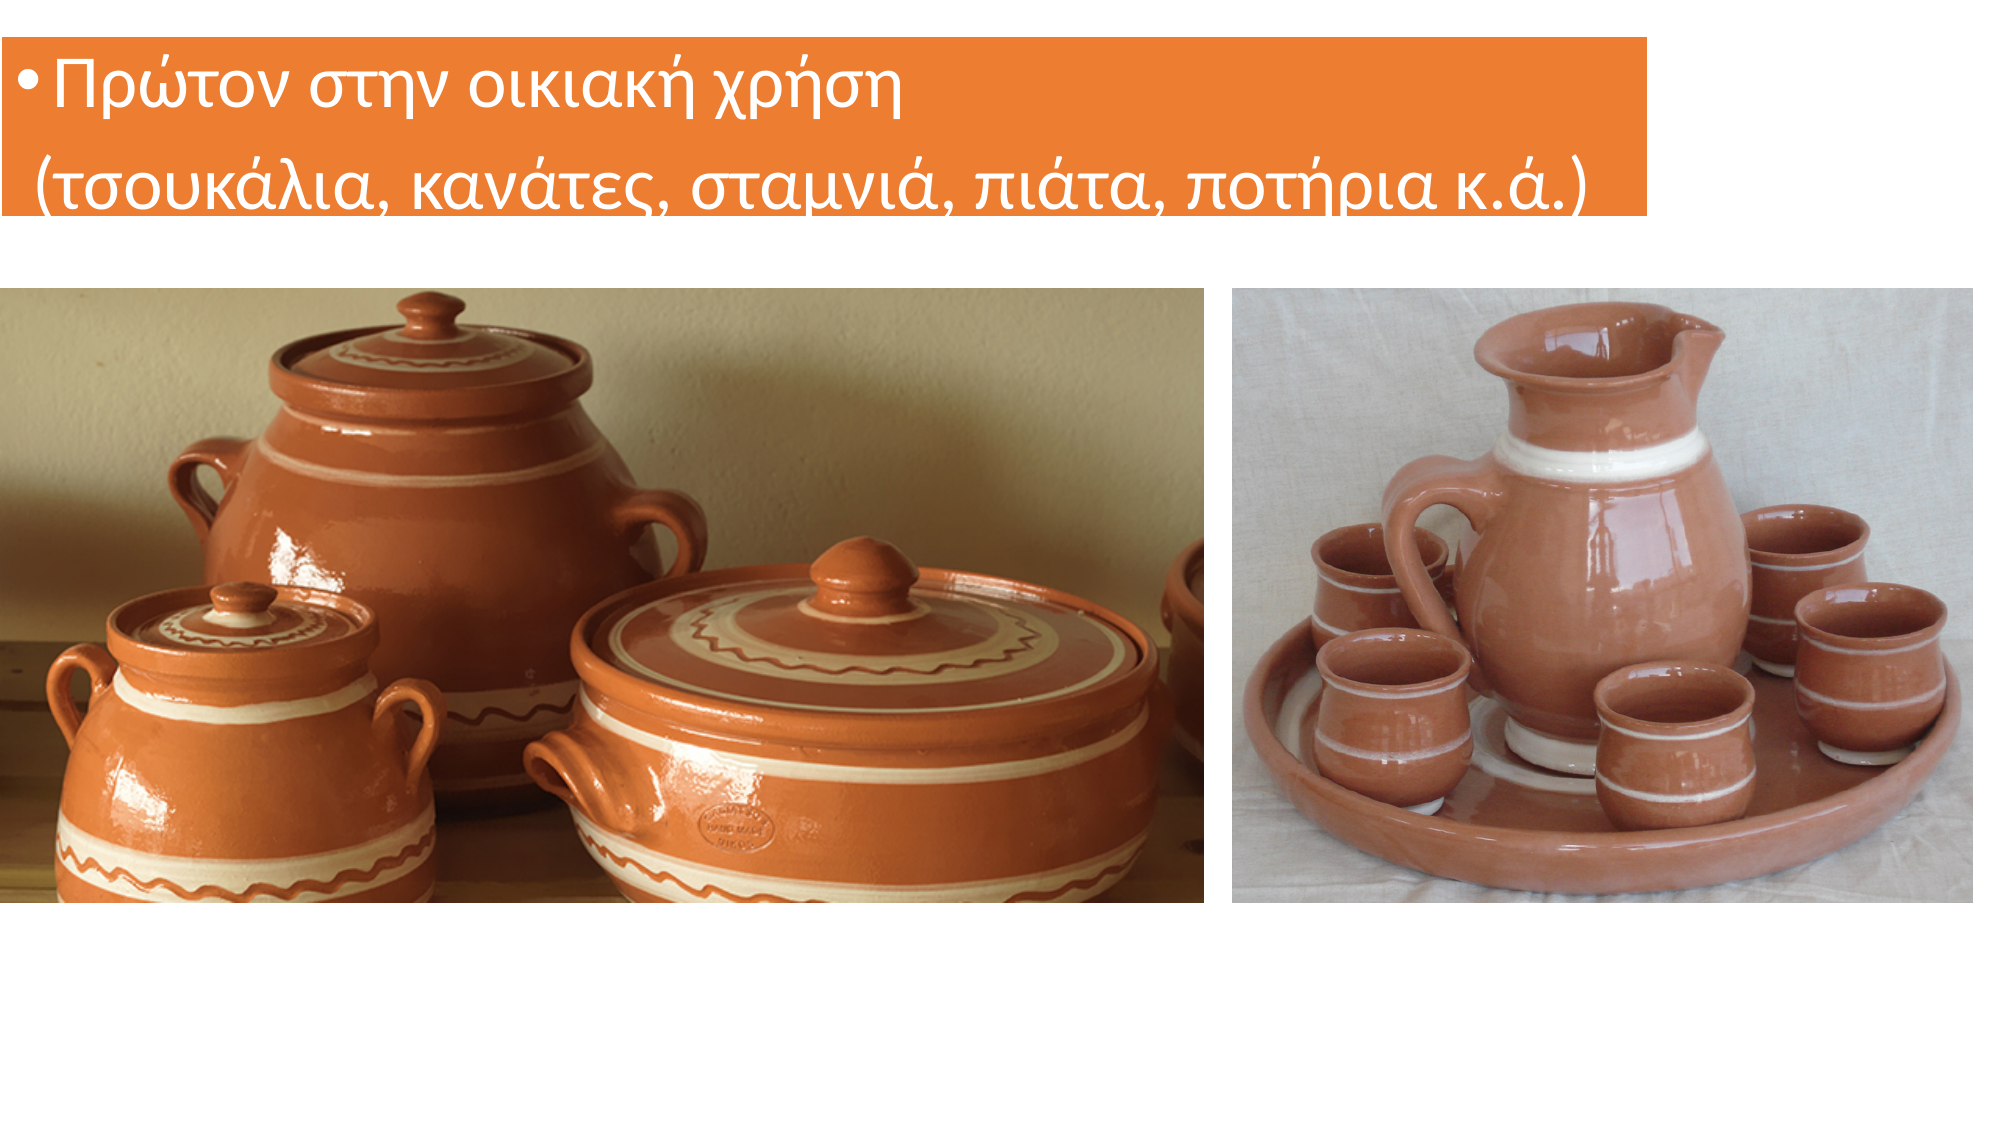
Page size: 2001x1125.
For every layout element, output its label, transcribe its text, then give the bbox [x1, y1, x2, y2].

picture [1232, 288, 1973, 903]
picture [0, 288, 1204, 903]
text_box Πρώτον στην οικιακή χρήση (τσουκάλια, κανάτες, σταμνιά, πιάτα, ποτήρια κ.ά.) [0, 34, 1650, 219]
